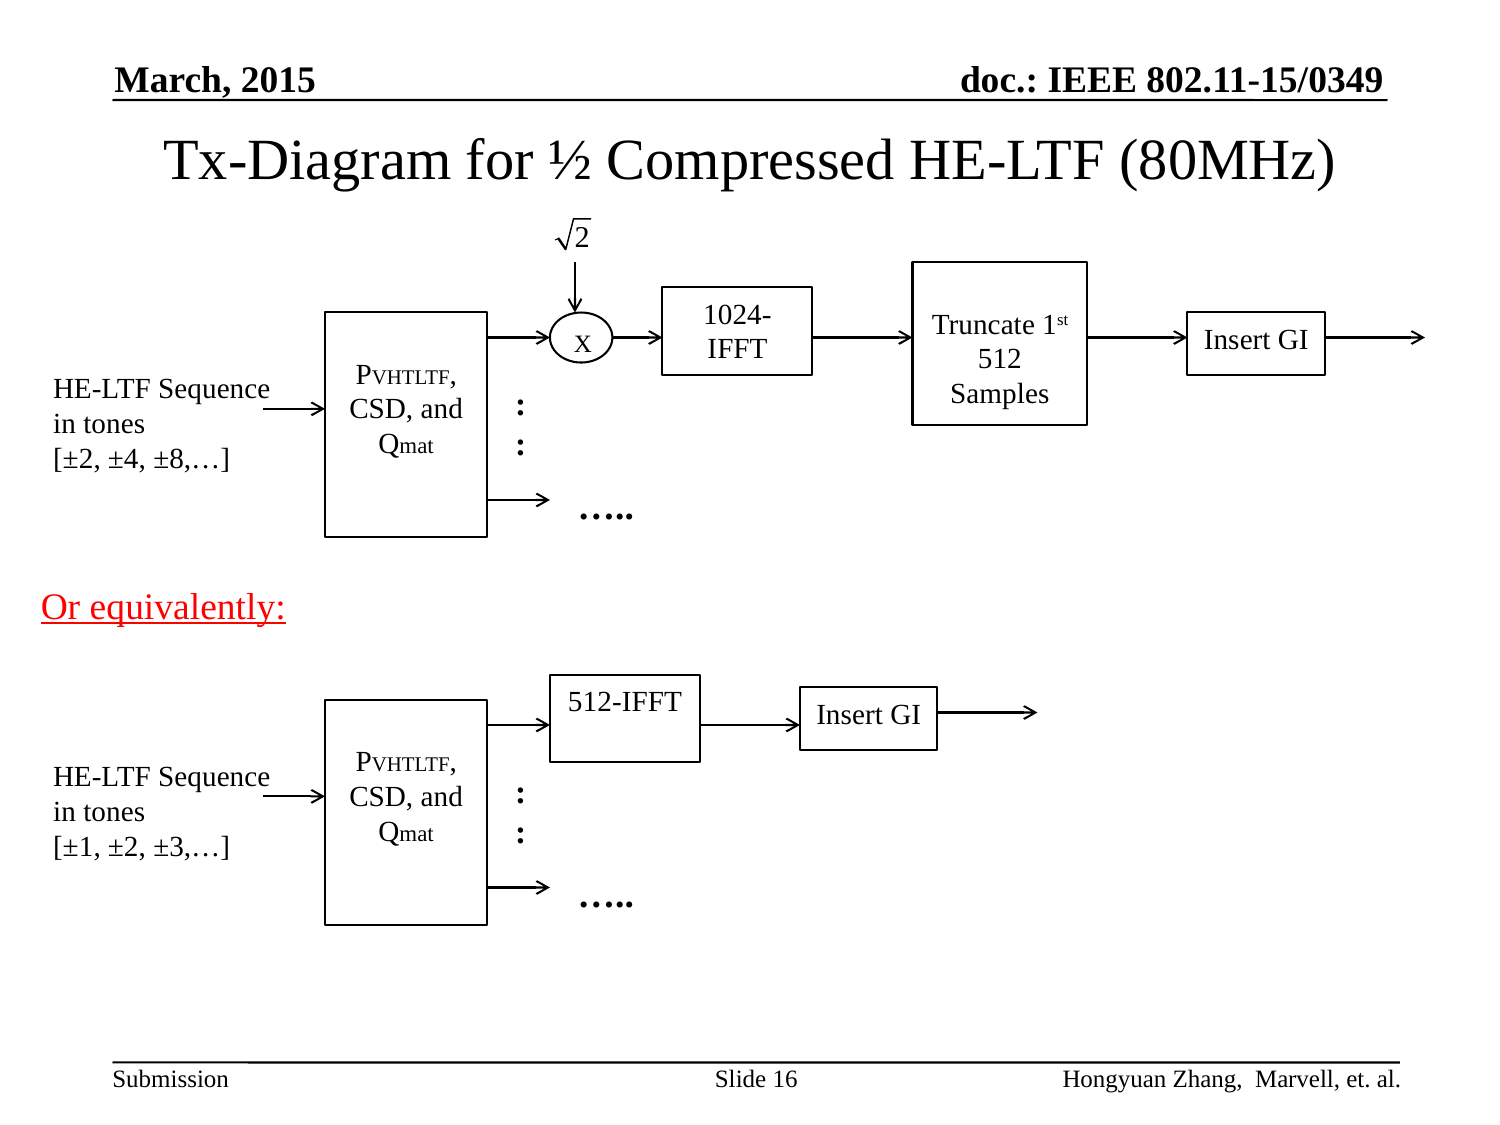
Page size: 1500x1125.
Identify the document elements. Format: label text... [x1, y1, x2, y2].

text_box 1024-IFFT [662, 287, 813, 375]
text_box PVHTLTF, CSD, and Qmat [324, 312, 488, 538]
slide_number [114, 54, 335, 101]
text_box PVHTLTF, CSD, and Qmat [324, 699, 488, 925]
footer Hongyuan Zhang, Marvell, et. al. [1057, 1061, 1402, 1093]
text_box HE-LTF Sequence in tones [±2, ±4, ±8,…] [38, 362, 293, 513]
text_box ….. [562, 862, 650, 923]
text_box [549, 212, 598, 256]
text_box X [550, 312, 613, 363]
text_box Or equivalently: [26, 574, 302, 635]
text_box ….. [562, 474, 650, 535]
text_box : : [500, 374, 542, 470]
text_box : : [500, 762, 542, 858]
text_box Insert GI [799, 687, 938, 750]
text_box 512-IFFT [549, 674, 700, 763]
slide_number Slide 16 [712, 1061, 800, 1093]
text_box Insert GI [1187, 312, 1325, 375]
text_box Truncate 1st 512 Samples [912, 262, 1088, 425]
title Tx-Diagram for ½ Compressed HE-LTF (80MHz) [112, 112, 1388, 201]
text_box HE-LTF Sequence in tones [±1, ±2, ±3,…] [38, 750, 286, 900]
